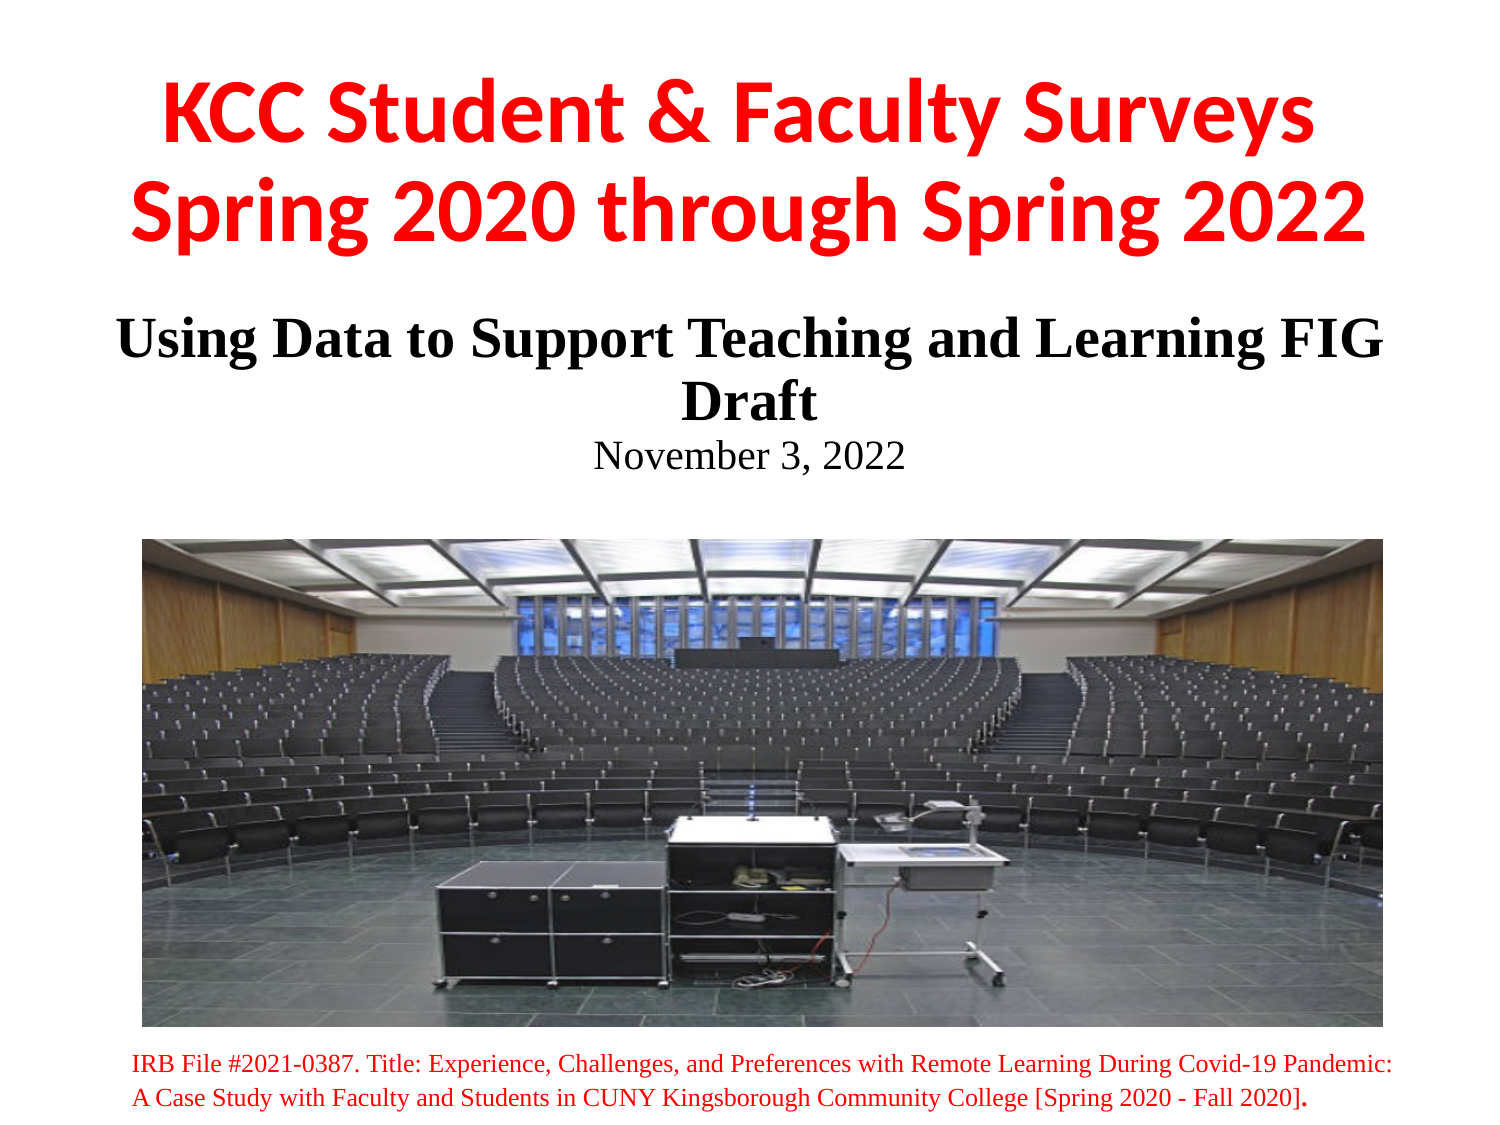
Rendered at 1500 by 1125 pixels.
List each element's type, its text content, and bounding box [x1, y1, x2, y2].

title KCC Student & Faculty Surveys Spring 2020 through Spring 2022 [17, 31, 1482, 293]
text_box Using Data to Support Teaching and Learning FIG Draft November 3, 2022 [37, 299, 1462, 488]
picture [142, 539, 1384, 1027]
text_box IRB File #2021-0387. Title: Experience, Challenges, and Preferences with Remote Learning During Covid-19 Pandemic: A Case Study with Faculty and Students in CUNY Kingsborough Community College [Spring 2020 - Fall 2020]. [116, 1037, 1417, 1119]
